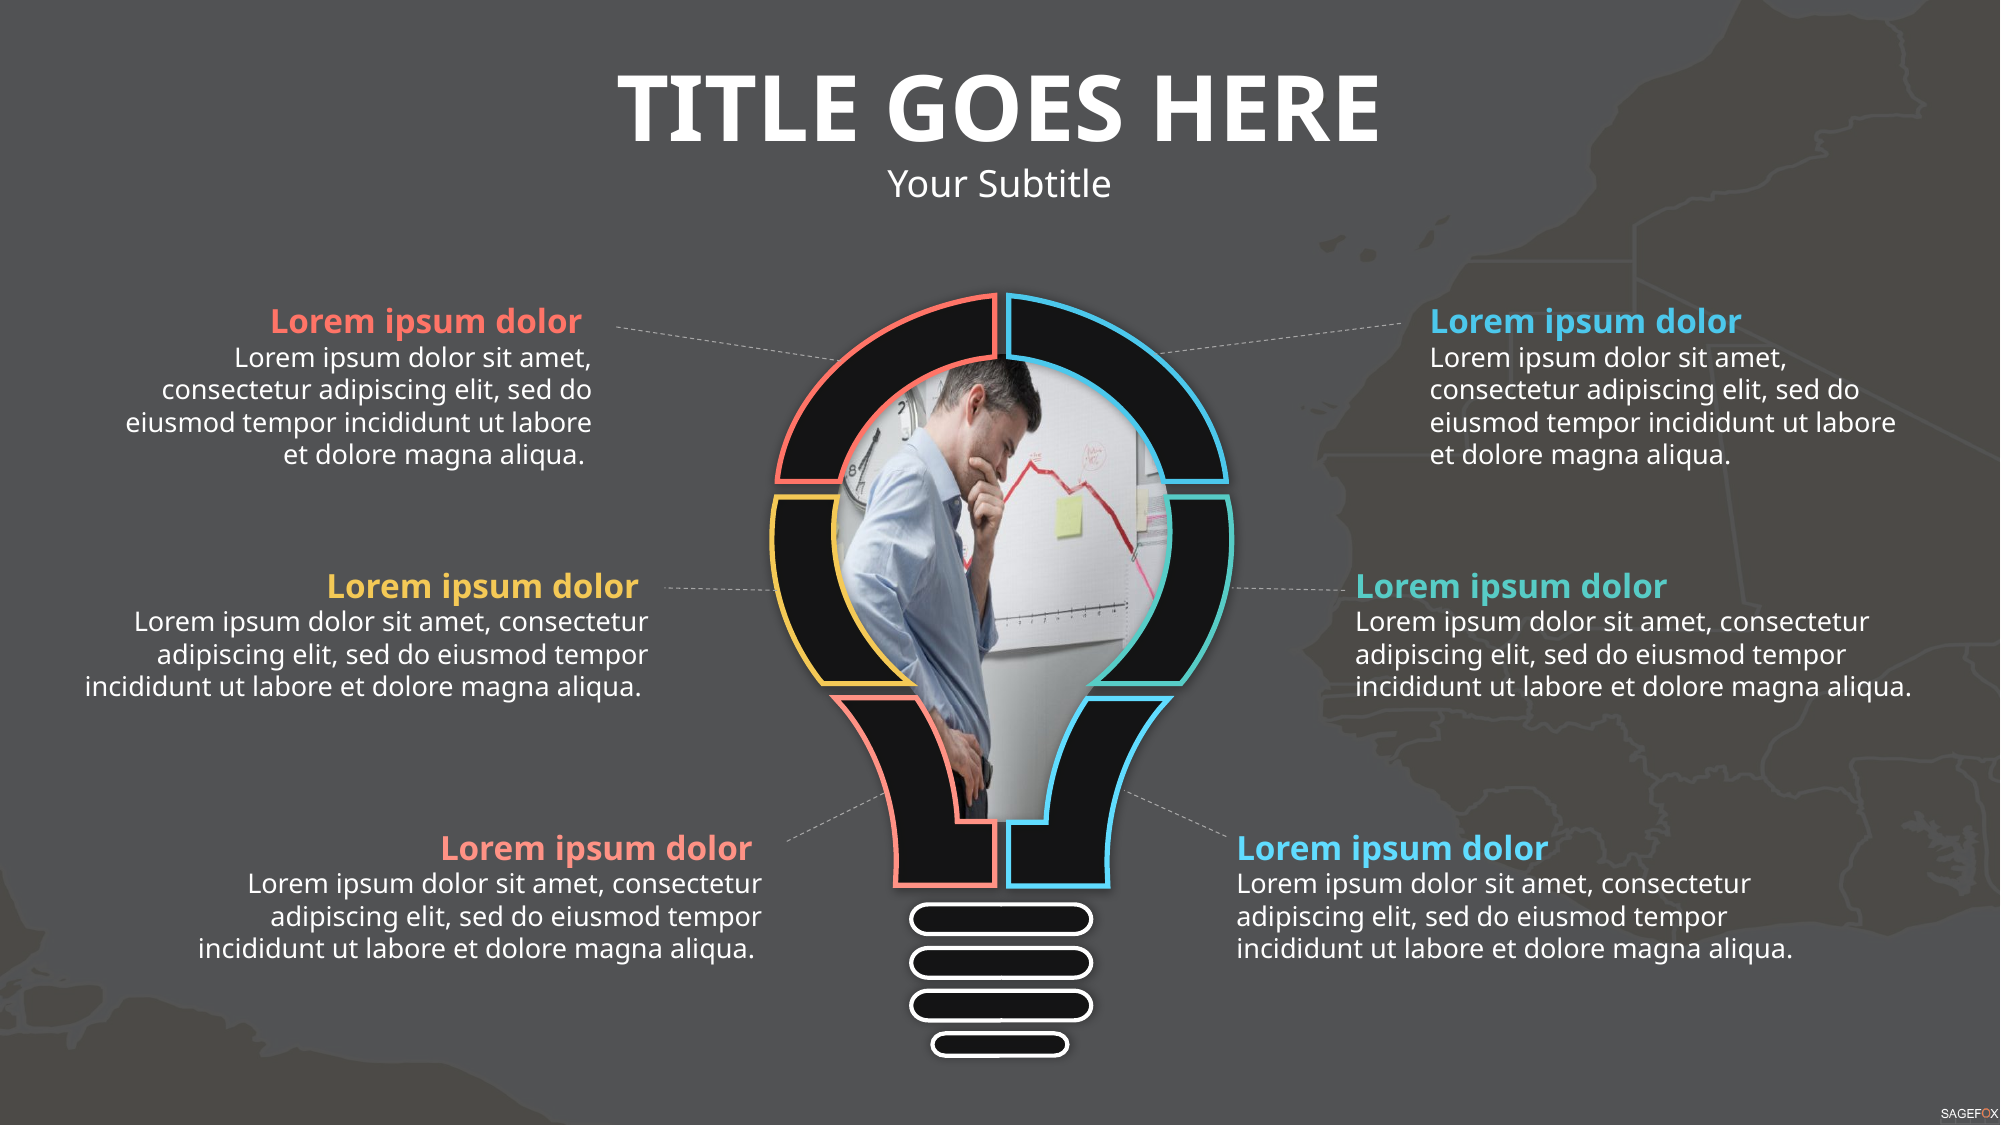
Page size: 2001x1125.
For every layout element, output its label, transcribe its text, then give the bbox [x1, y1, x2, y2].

text_box Lorem ipsum dolor Lorem ipsum dolor sit amet, consectetur adipiscing elit, sed do eiusmod tempor incididunt ut labore et dolore magna aliqua. [1345, 559, 1986, 708]
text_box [615, 326, 842, 362]
picture [0, 0, 2001, 1125]
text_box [664, 587, 778, 591]
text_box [1153, 323, 1401, 355]
text_box Background Images: Many of our slides have background images, which you may want to replace or remove to fit your needs. To modify, right click the slide (in the left preview panel) and choose “format background” from the dropdown menu. A “format background” screen will open to the right of the slide. To replace image, choose “file” from the insert section to browse your computer, or “online” to search the internet. Changing Image Elements : Simply right click the image and choose the “change picture” option, and it will give you options to browse your computer or search online. Some images will not allow the “change picture” option, for these right click anywhere within the image, then choose “format picture” from the drop down menu. Click the “fill” icon in the right screen, then click the File button to browse and find your image. Color Transparency Screen: Many of our slides have colored screen with varying transparency levels to allow a background image to be used, and still allow page content to be easily seen. Without this screen, background images could be too distracting, making content harder to discern, taking the focus away from the presentation. To modify color, change transparency, or remove this screen, you will have to go to the master screen, then edit or delete this screen on the first Master Slide. On the first master slide, right click the screen. Then choose ‘format shape” from the dropdown box. You will now see a color selector box and transparency options to the right. Make changes to get the desired results you are looking for. If you want to just remove this screen, choose “cut” from the dropdown menu when you right click it. [836, 356, 1169, 823]
text_box Lorem ipsum dolor Lorem ipsum dolor sit amet, consectetur adipiscing elit, sed do eiusmod tempor incididunt ut labore et dolore magna aliqua. [1419, 295, 1913, 476]
text_box Lorem ipsum dolor Lorem ipsum dolor sit amet, consectetur adipiscing elit, sed do eiusmod tempor incididunt ut labore et dolore magna aliqua. [108, 295, 602, 476]
text_box [844, 364, 1163, 819]
text_box [770, 495, 914, 685]
text_box [910, 946, 1093, 979]
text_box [1123, 790, 1227, 837]
text_box [910, 989, 1093, 1022]
text_box [832, 696, 996, 887]
text_box [910, 903, 1093, 936]
text_box Lorem ipsum dolor Lorem ipsum dolor sit amet, consectetur adipiscing elit, sed do eiusmod tempor incididunt ut labore et dolore magna aliqua. [43, 559, 659, 708]
text_box [776, 294, 996, 483]
text_box [1007, 697, 1171, 888]
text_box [785, 793, 884, 842]
text_box [1007, 294, 1228, 483]
text_box [931, 1032, 1069, 1057]
text_box TITLE GOES HERE Your Subtitle [548, 42, 1452, 212]
text_box Lorem ipsum dolor Lorem ipsum dolor sit amet, consectetur adipiscing elit, sed do eiusmod tempor incididunt ut labore et dolore magna aliqua. [1226, 821, 1872, 970]
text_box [1231, 587, 1346, 591]
text_box [1089, 495, 1233, 685]
text_box Lorem ipsum dolor Lorem ipsum dolor sit amet, consectetur adipiscing elit, sed do eiusmod tempor incididunt ut labore et dolore magna aliqua. [136, 821, 772, 970]
